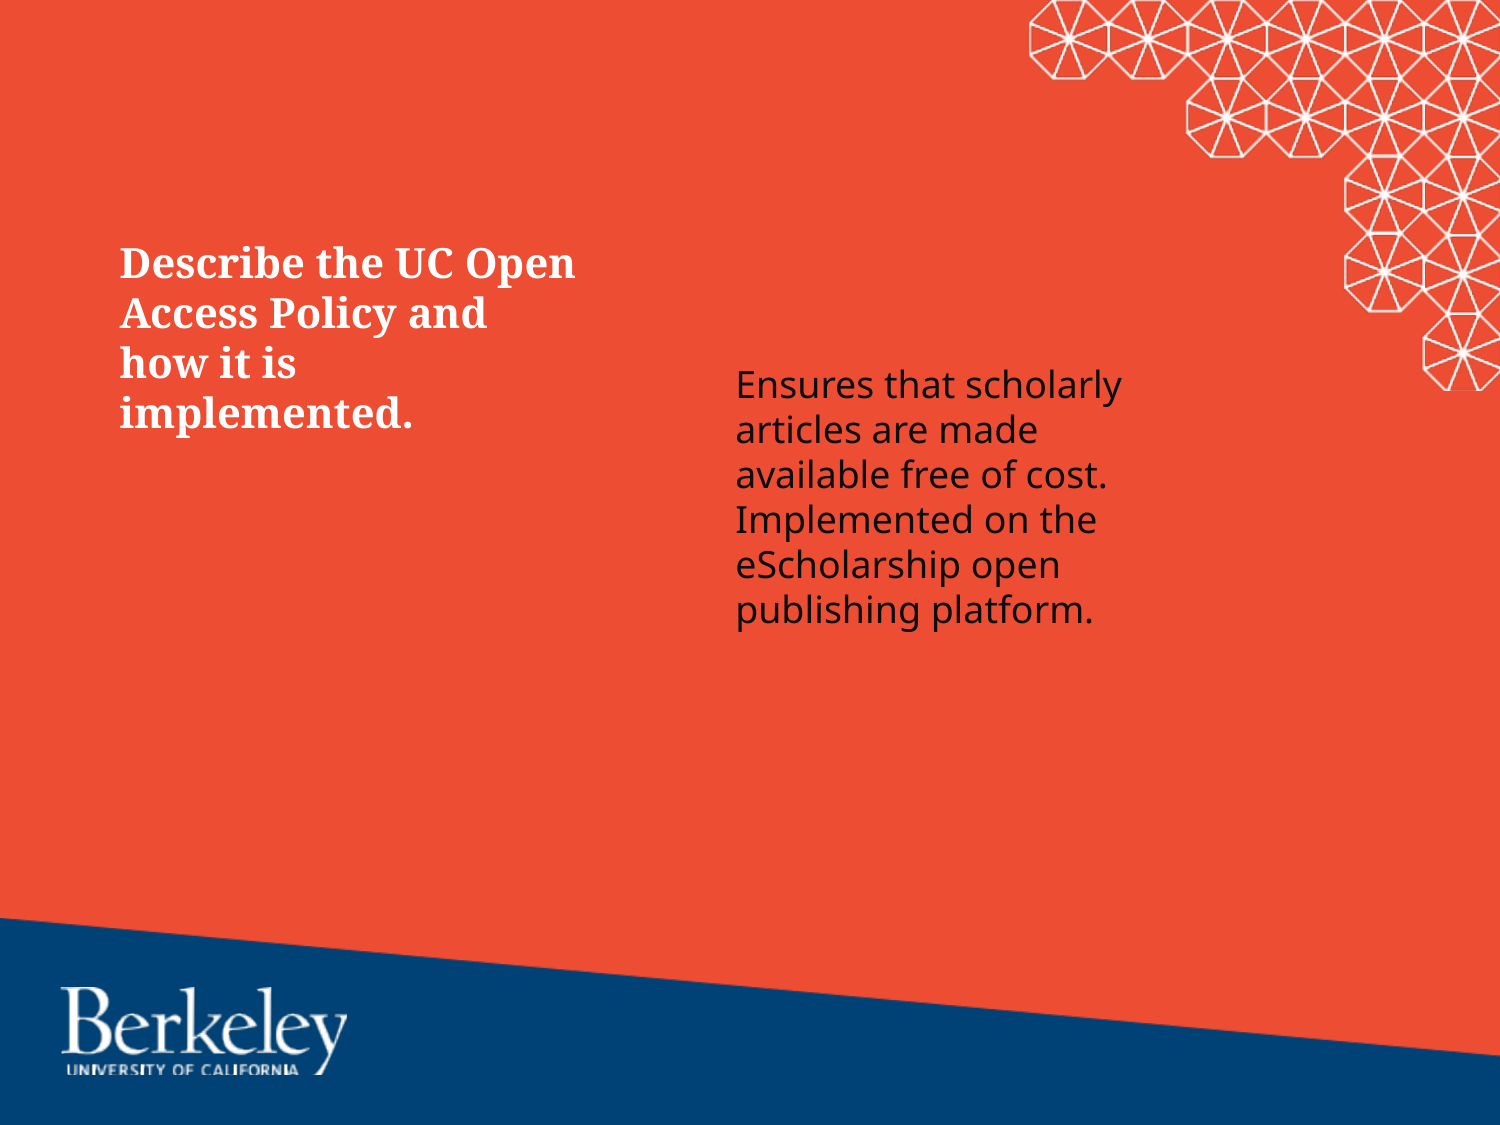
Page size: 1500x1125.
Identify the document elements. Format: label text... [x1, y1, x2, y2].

list Ensures that scholarly articles are made available free of cost. Implemented on the eScholarship open publishing platform. [720, 353, 1214, 980]
title Describe the UC Open Access Policy and how it is implemented. [104, 377, 598, 445]
